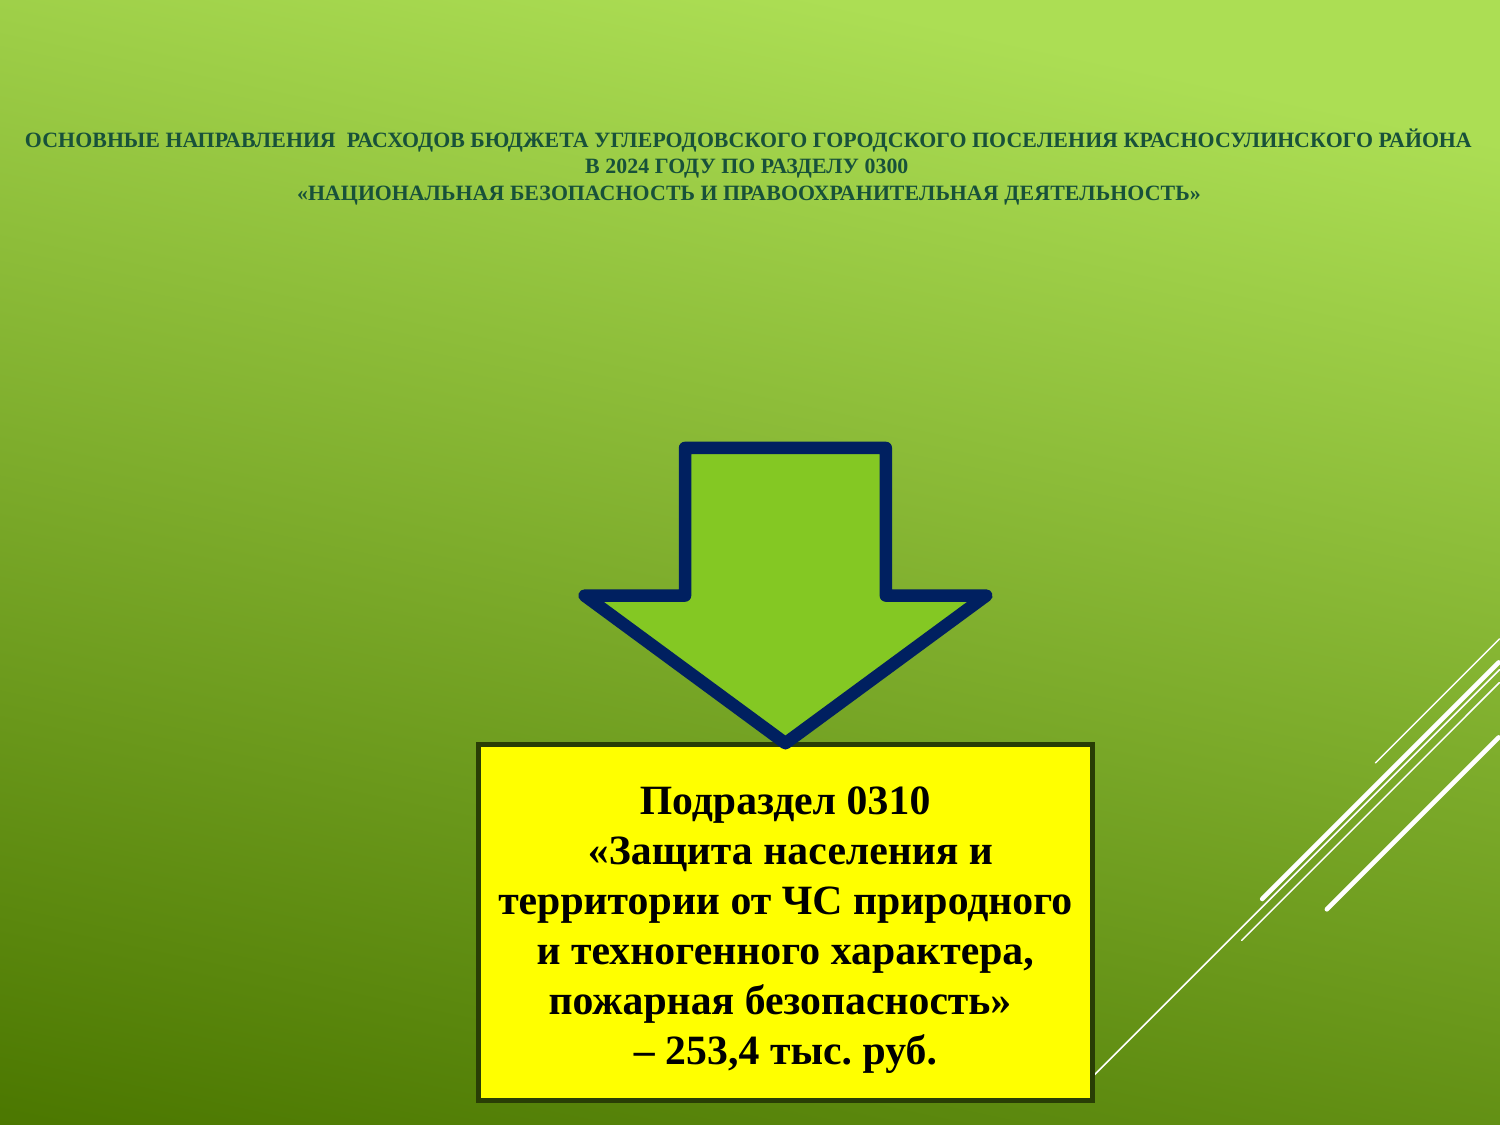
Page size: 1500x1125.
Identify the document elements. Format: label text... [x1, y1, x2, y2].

title Основные направления расходов бюджета УГЛЕРОДОВСКОГО ГОРОДСКОГО ПОСЕЛЕНИЯ КРАСНОСУЛИНСКОГО РАЙОНА в 2024 году по разделу 0300 «НАЦИОНАЛЬНАЯ БЕЗОПАСНОСТЬ И ПРАВООХРАНИТЕЛЬНАЯ ДЕЯТЕЛЬНОСТЬ» [0, 1, 1500, 212]
text_box [583, 446, 988, 745]
text_box Подраздел 0310 «Защита населения и территории от ЧС природного и техногенного характера, пожарная безопасность» – 253,4 тыс. руб. [478, 744, 1093, 1101]
